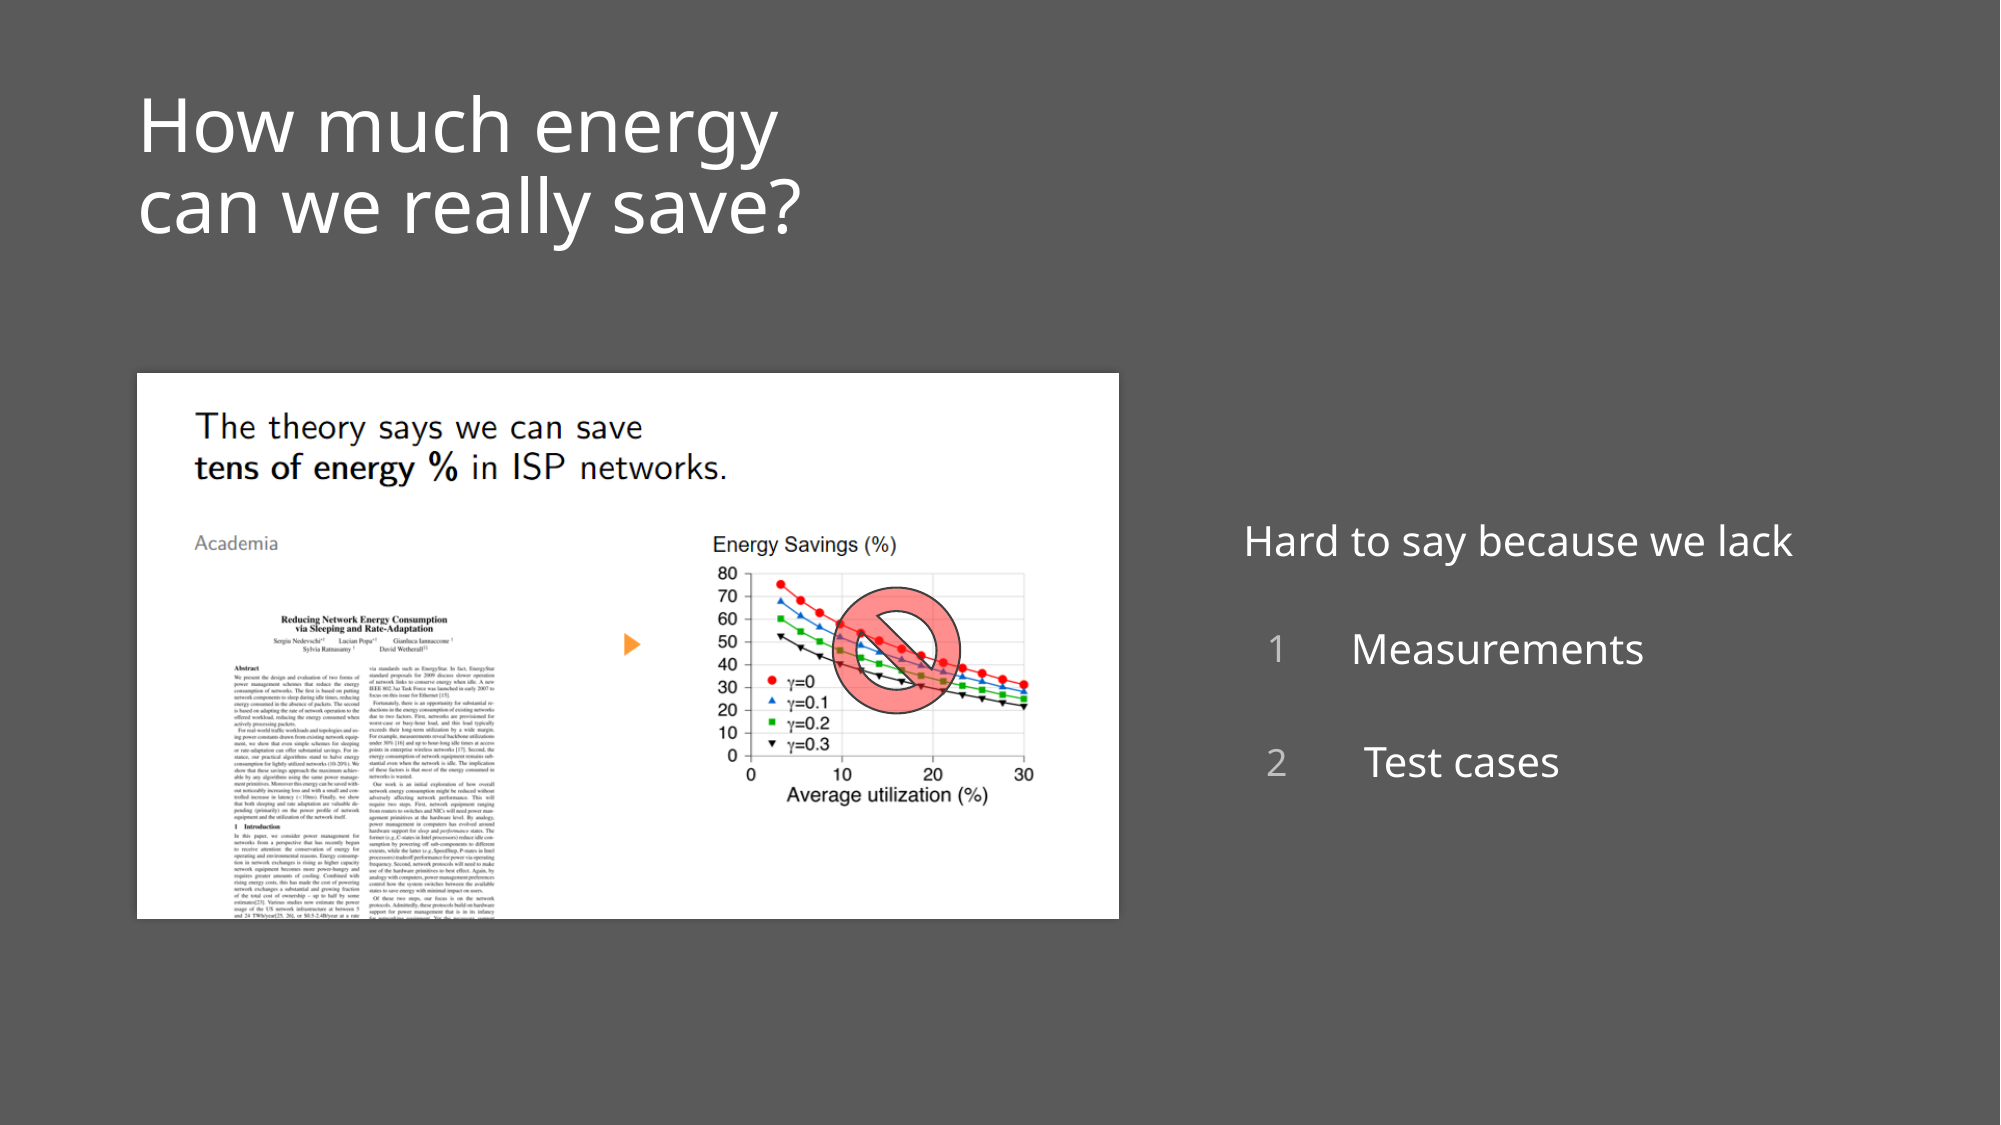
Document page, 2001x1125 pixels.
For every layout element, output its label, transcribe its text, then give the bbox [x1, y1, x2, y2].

text_box Test cases [1363, 735, 1561, 787]
text_box Hard to say because we lack [1243, 514, 1794, 565]
text_box 2 [1266, 738, 1288, 784]
text_box Measurements [1350, 622, 1645, 673]
title How much energy can we really save? [137, 59, 1863, 278]
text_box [137, 373, 1119, 919]
text_box 1 [1266, 625, 1289, 671]
